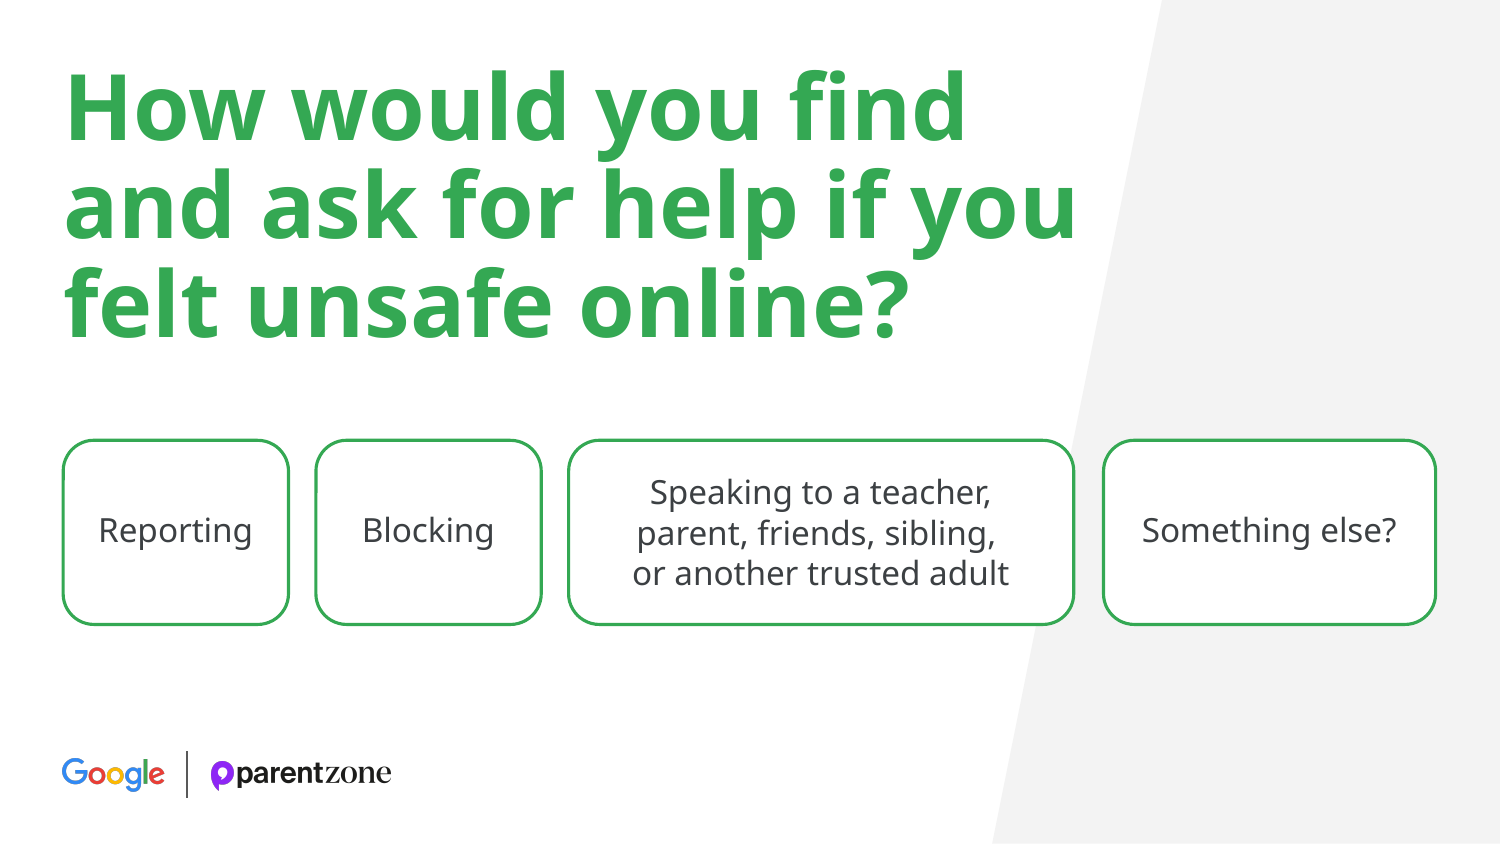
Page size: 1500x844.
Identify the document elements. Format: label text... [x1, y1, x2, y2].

title How would you find and ask for help if you felt unsafe online? [63, 60, 1109, 174]
text_box Something else? [1103, 440, 1436, 625]
text_box Speaking to a teacher, parent, friends, sibling, or another trusted adult [568, 440, 1074, 625]
text_box Blocking [315, 440, 542, 625]
picture [62, 758, 165, 792]
text_box [992, 0, 1500, 844]
picture [211, 761, 391, 791]
text_box Reporting [63, 440, 289, 625]
